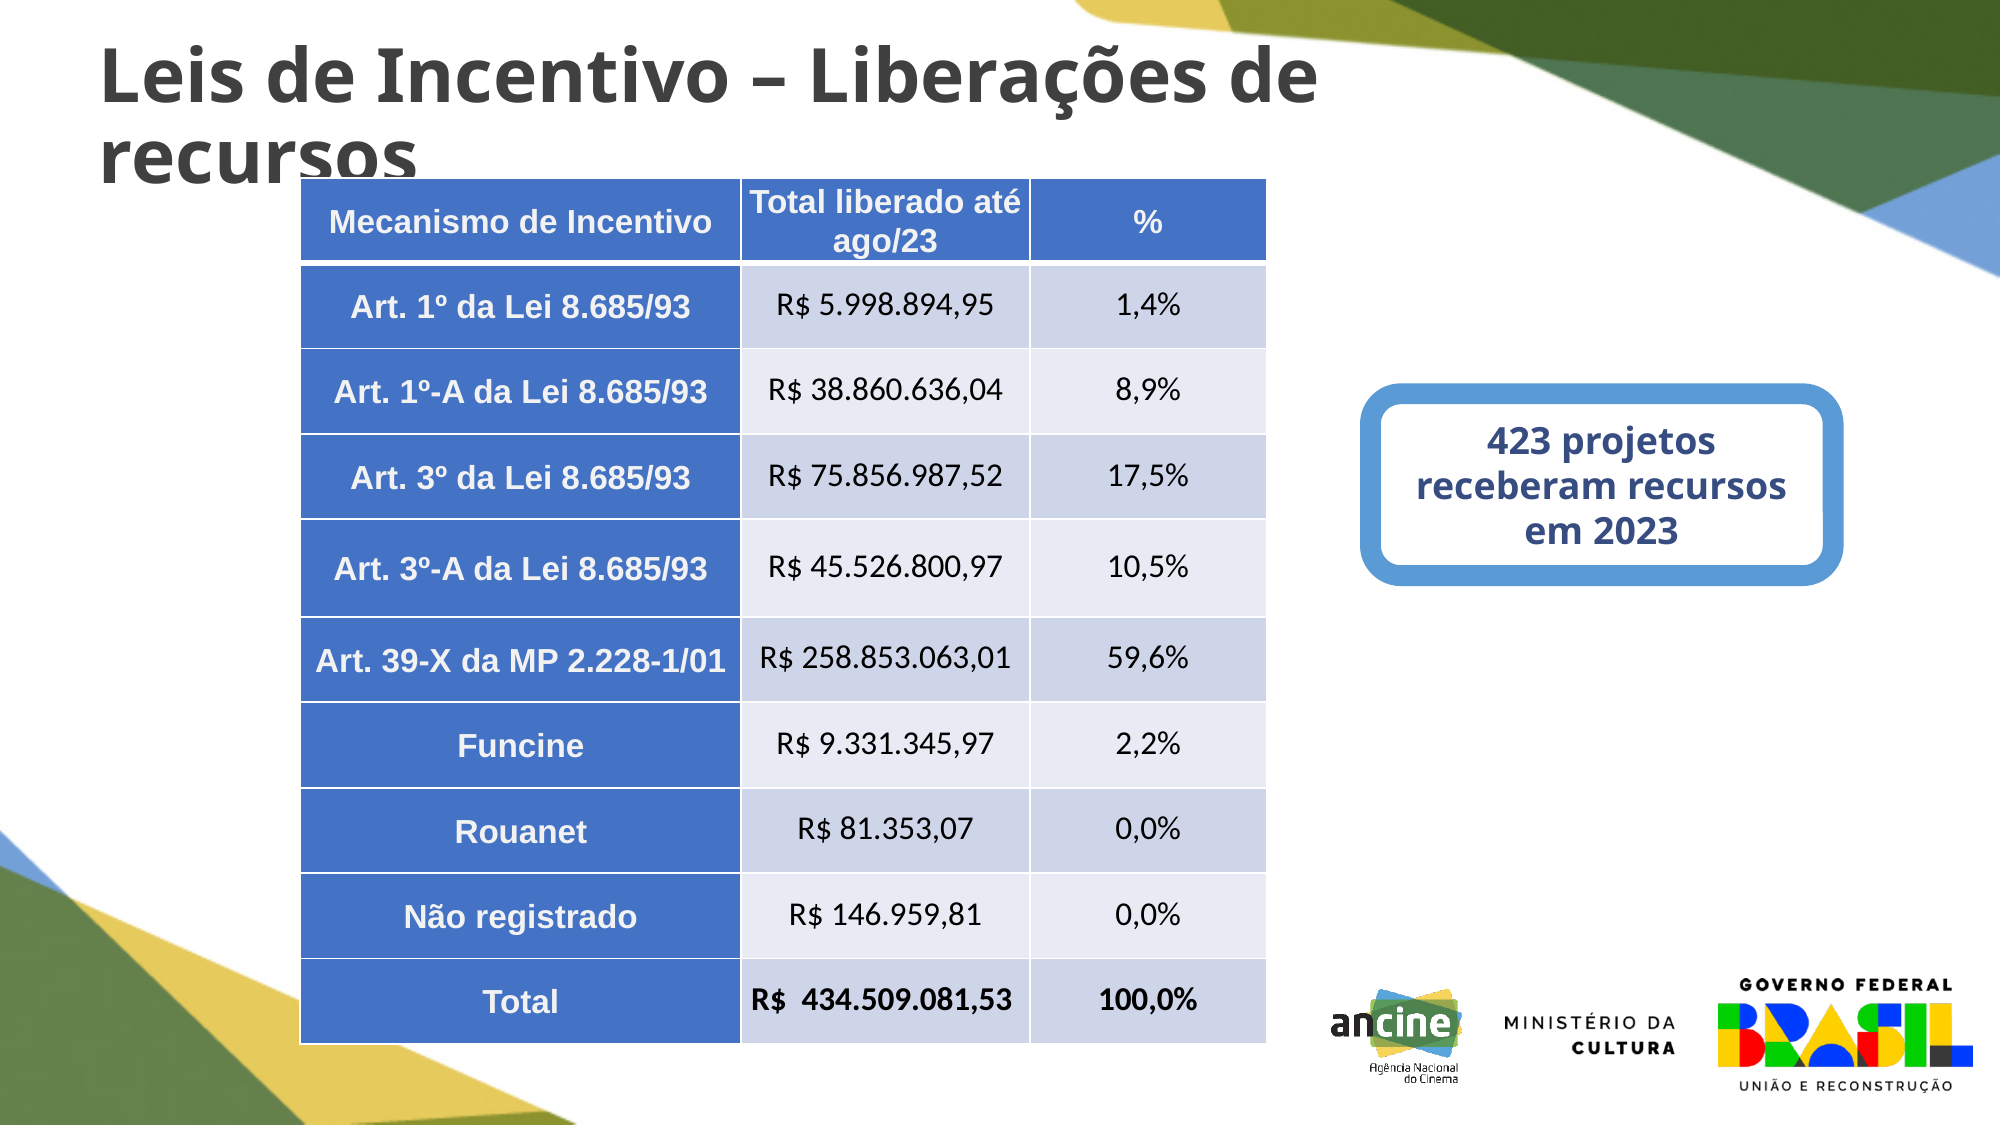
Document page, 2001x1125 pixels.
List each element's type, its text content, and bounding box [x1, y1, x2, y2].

table_header Mecanismo de Incentivo [301, 179, 740, 260]
table_cell R$ 38.860.636,04 [742, 349, 1029, 433]
table_cell R$ 45.526.800,97 [742, 520, 1029, 616]
text_box 423 projetos receberam recursos em 2023 [1368, 391, 1836, 578]
table_cell Total [301, 959, 740, 1043]
table_cell R$ 81.353,07 [742, 789, 1029, 872]
table_cell 17,5% [1031, 435, 1266, 518]
table_cell Não registrado [301, 874, 740, 958]
table_cell 10,5% [1031, 520, 1266, 616]
table_cell Art. 39-X da MP 2.228-1/01 [301, 618, 740, 701]
table_cell 1,4% [1031, 266, 1266, 348]
table_cell Art. 1º-A da Lei 8.685/93 [301, 349, 740, 433]
table_cell R$ 434.509.081,53 [742, 959, 1029, 1043]
table_cell 0,0% [1031, 789, 1266, 872]
picture [0, 0, 2000, 1125]
table_cell R$ 75.856.987,52 [742, 435, 1029, 518]
table_cell R$ 258.853.063,01 [742, 618, 1029, 701]
table_cell R$ 9.331.345,97 [742, 703, 1029, 787]
table_cell Rouanet [301, 789, 740, 872]
table_cell 59,6% [1031, 618, 1266, 701]
table_cell 2,2% [1031, 703, 1266, 787]
table_cell 0,0% [1031, 874, 1266, 958]
table_cell 8,9% [1031, 349, 1266, 433]
table_cell Art. 3º da Lei 8.685/93 [301, 435, 740, 518]
table_cell Art. 3º-A da Lei 8.685/93 [301, 520, 740, 616]
table_cell R$ 146.959,81 [742, 874, 1029, 958]
table_cell Funcine [301, 703, 740, 787]
table_header Total liberado até ago/23 [742, 179, 1029, 260]
text_box Leis de Incentivo – Liberações de recursos [98, 40, 1632, 197]
table_cell Art. 1º da Lei 8.685/93 [301, 266, 740, 348]
table_header % [1031, 179, 1266, 260]
table_cell 100,0% [1031, 959, 1266, 1043]
table_cell R$ 5.998.894,95 [742, 266, 1029, 348]
